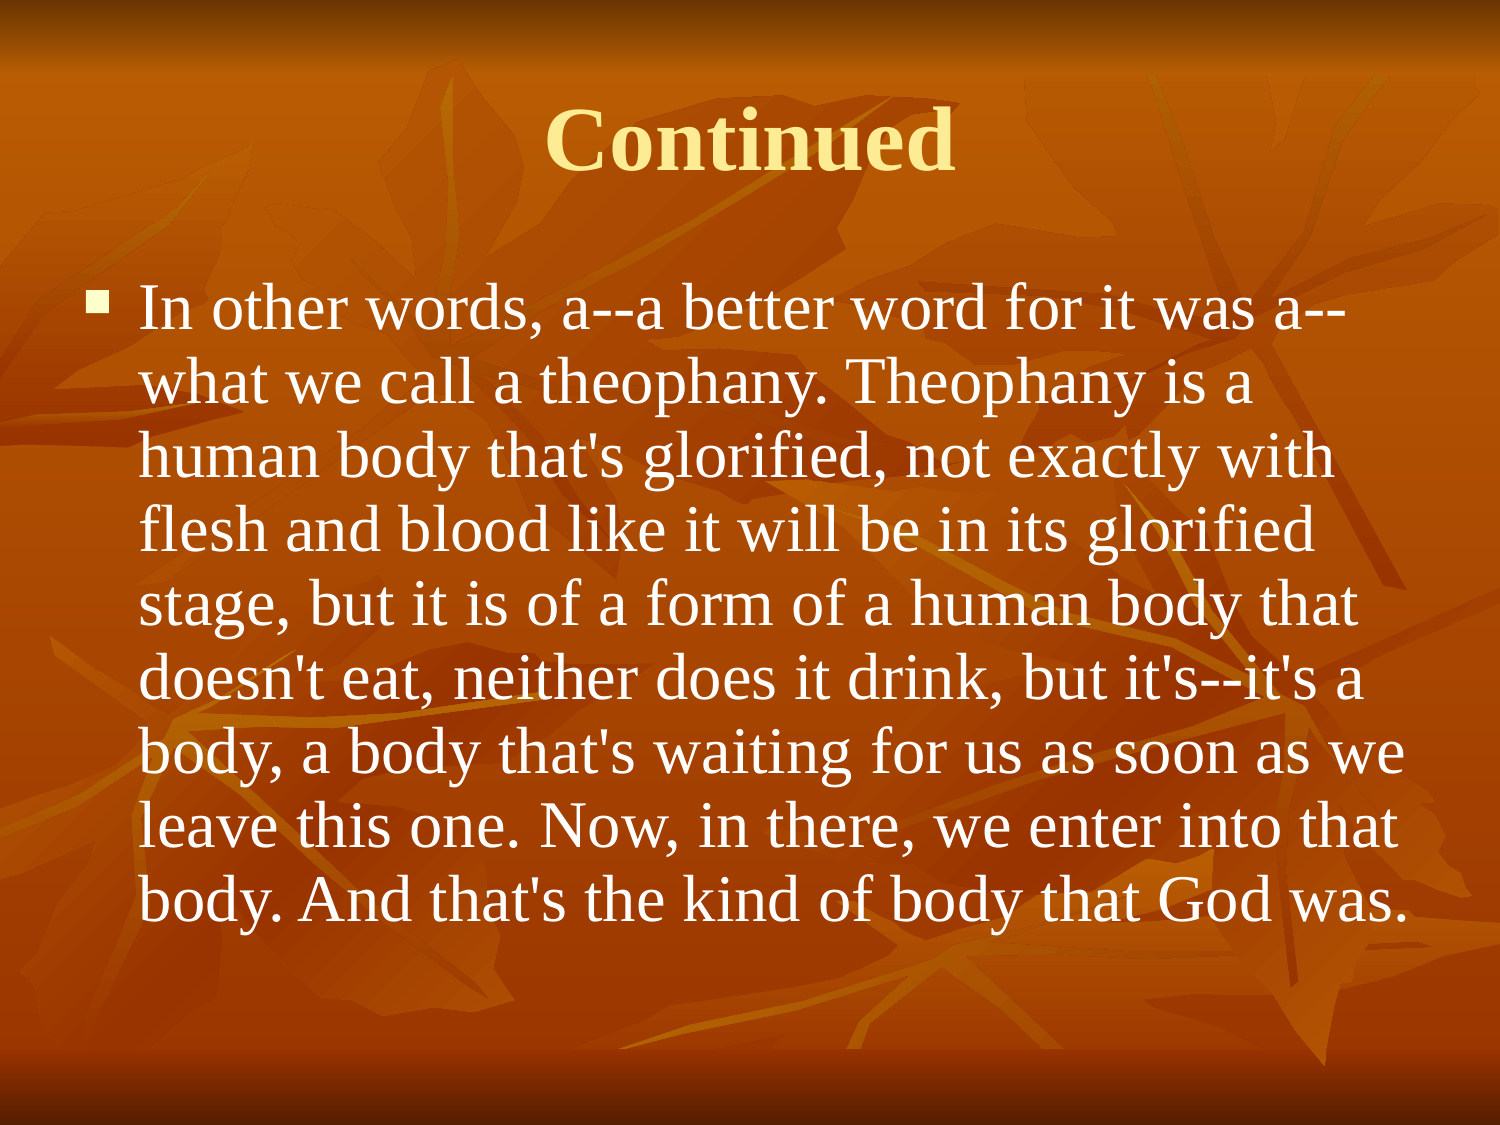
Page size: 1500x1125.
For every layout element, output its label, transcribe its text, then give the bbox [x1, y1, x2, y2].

title Continued [74, 45, 1426, 234]
list In other words, a--a better word for it was a--what we call a theophany. Theophany is a human body that's glorified, not exactly with flesh and blood like it will be in its glorified stage, but it is of a form of a human body that doesn't eat, neither does it drink, but it's--it's a body, a body that's waiting for us as soon as we leave this one. Now, in there, we enter into that body. And that's the kind of body that God was. [74, 261, 1426, 1007]
